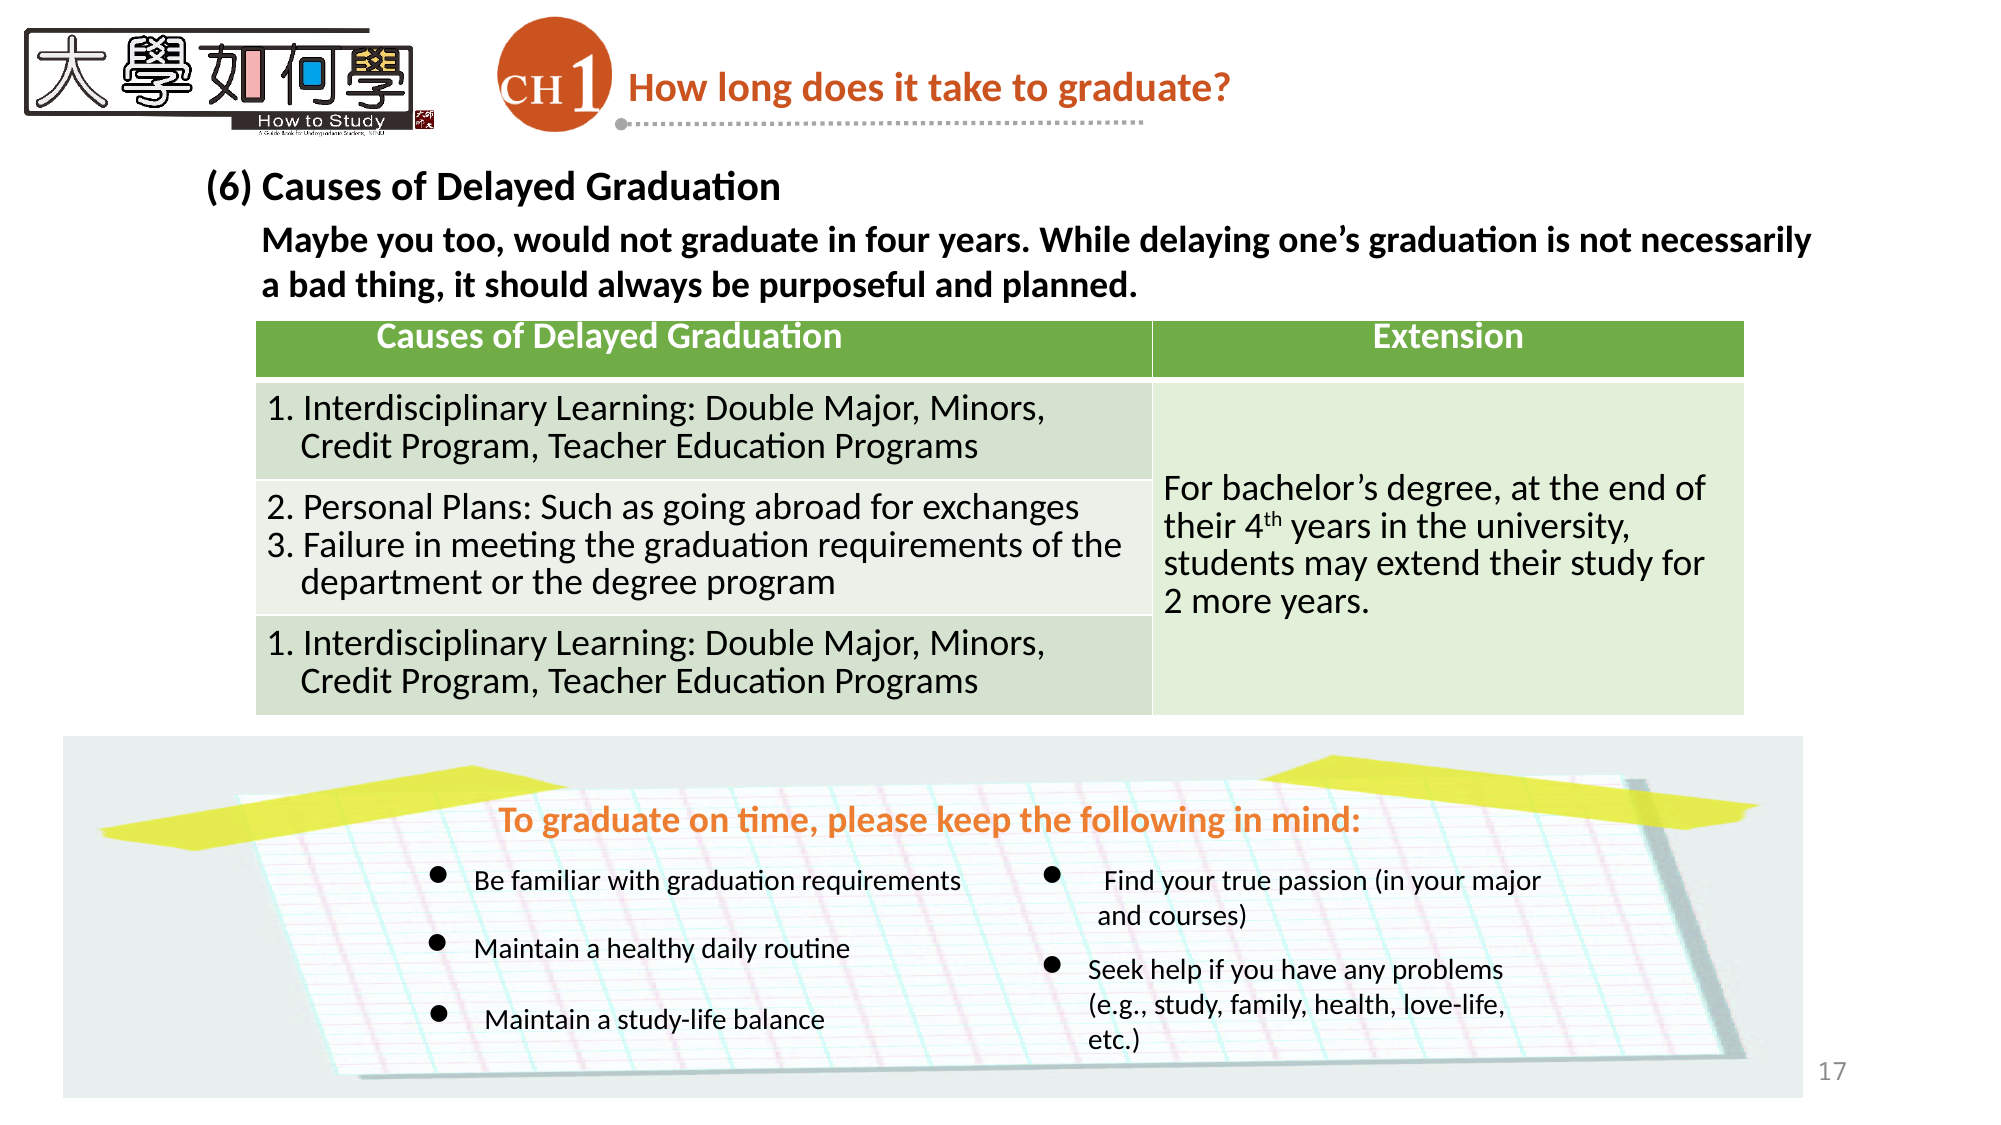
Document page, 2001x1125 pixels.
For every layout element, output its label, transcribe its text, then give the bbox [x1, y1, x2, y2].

table_cell For bachelor’s degree, at the end of their 4th years in the university, students may extend their study for 2 more years. [1153, 383, 1744, 715]
text_box Maybe you too, would not graduate in four years. While delaying one’s graduation is not necessarily a bad thing, it should always be purposeful and planned. [246, 207, 1832, 312]
table_cell 1. Interdisciplinary Learning: Double Major, Minors, Credit Program, Teacher Education Programs [256, 616, 1152, 715]
table_header Extension [1153, 321, 1744, 377]
table_header Causes of Delayed Graduation [256, 321, 1152, 377]
picture [24, 28, 434, 137]
picture [63, 736, 1803, 1098]
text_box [497, 16, 1250, 132]
table_cell 2. Personal Plans: Such as going abroad for exchanges 3. Failure in meeting the graduation requirements of the department or the degree program [256, 481, 1152, 614]
table_cell 1. Interdisciplinary Learning: Double Major, Minors, Credit Program, Teacher Education Programs [256, 383, 1152, 479]
text_box (6) Causes of Delayed Graduation [190, 150, 1069, 216]
slide_number 17 [1412, 1042, 1863, 1103]
